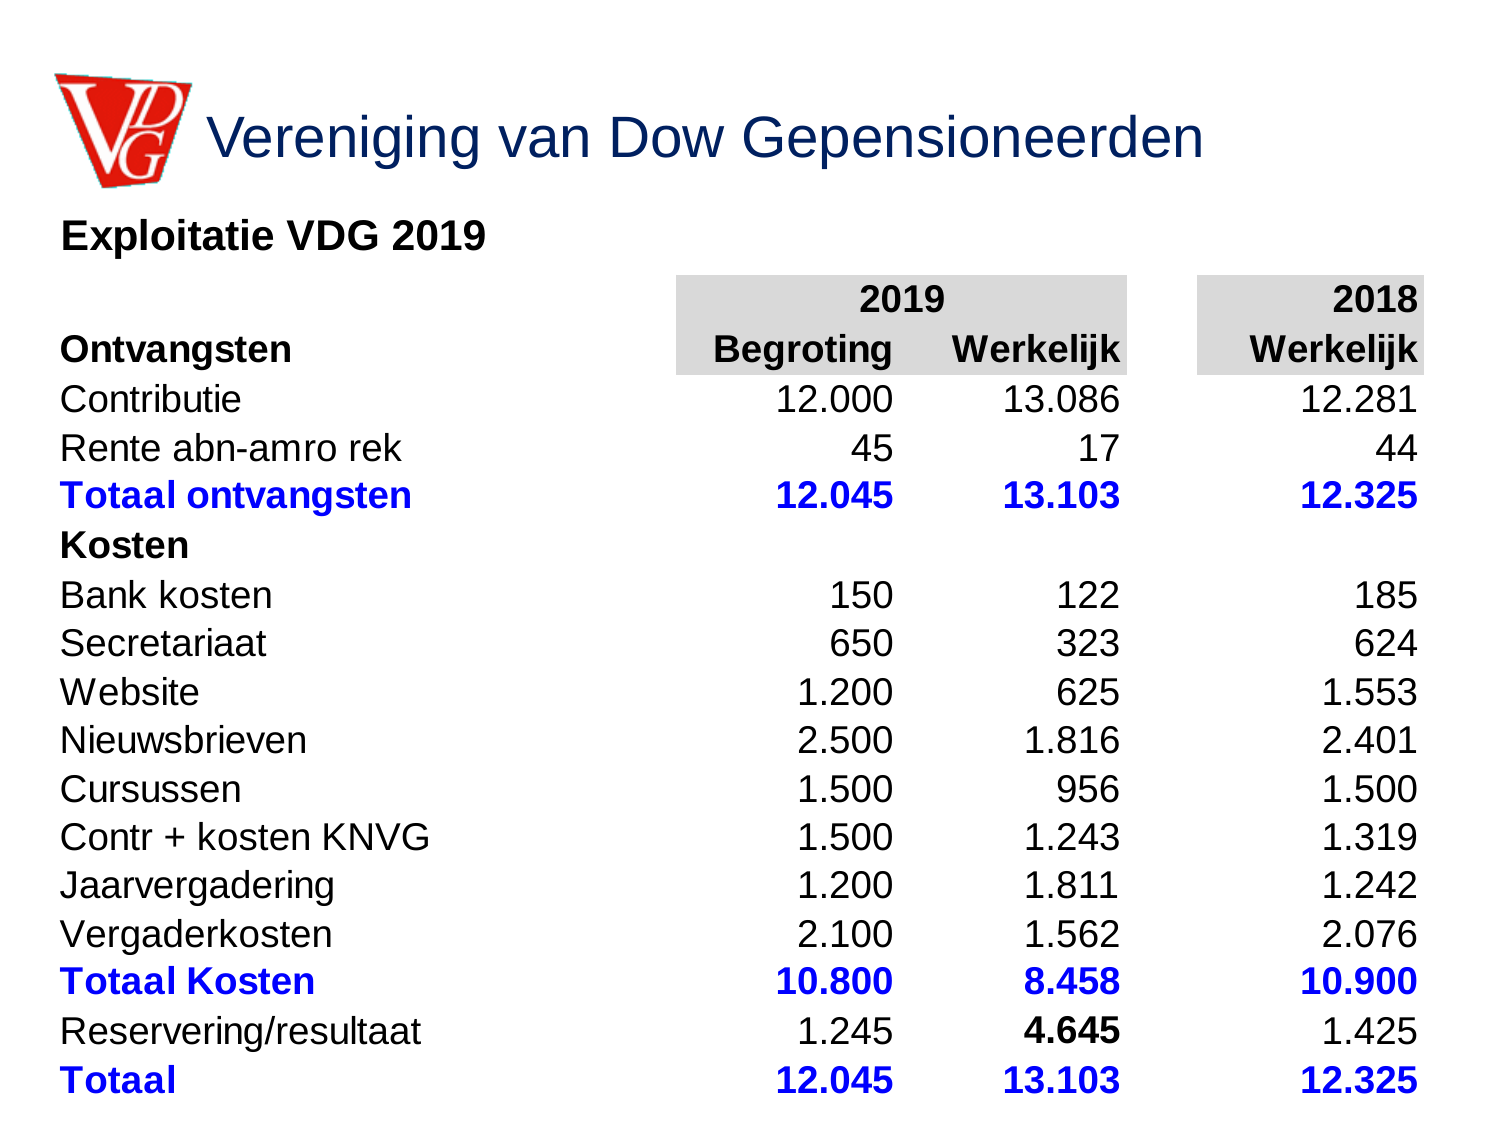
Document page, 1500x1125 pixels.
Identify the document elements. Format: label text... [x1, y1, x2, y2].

picture [53, 72, 194, 190]
text_box Vereniging van Dow Gepensioneerden [41, 36, 1392, 225]
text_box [53, 194, 1425, 1106]
